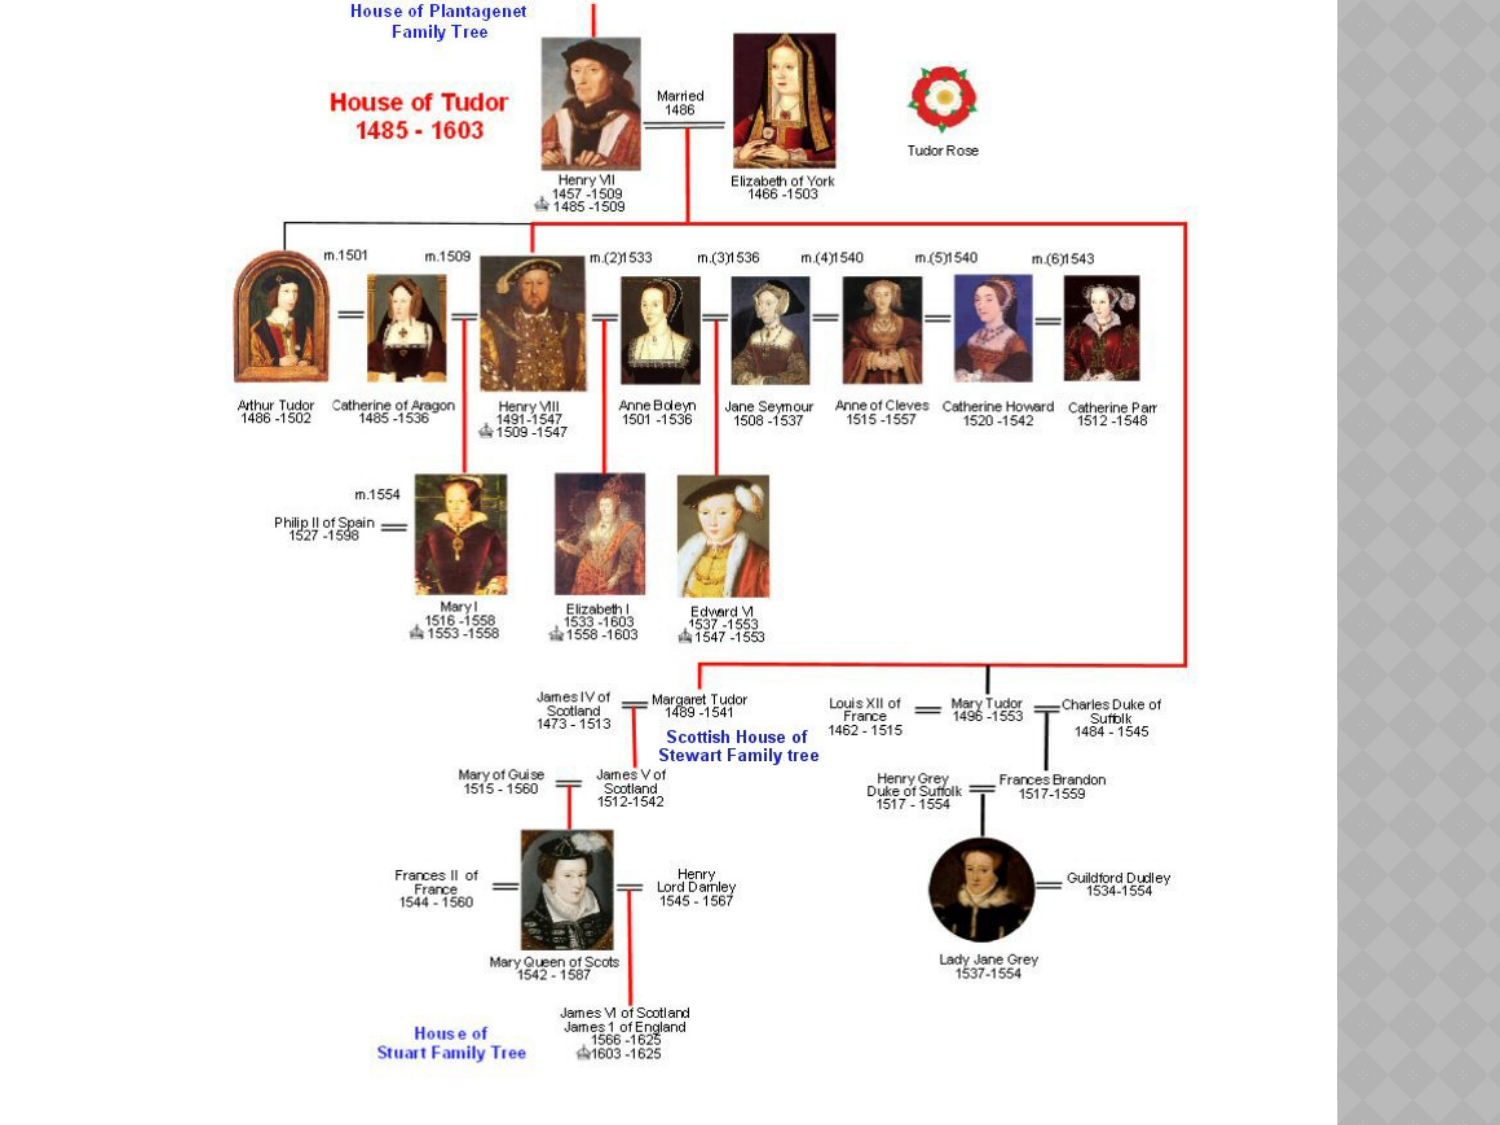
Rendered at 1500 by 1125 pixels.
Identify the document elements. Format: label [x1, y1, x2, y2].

picture [224, 0, 1204, 1088]
